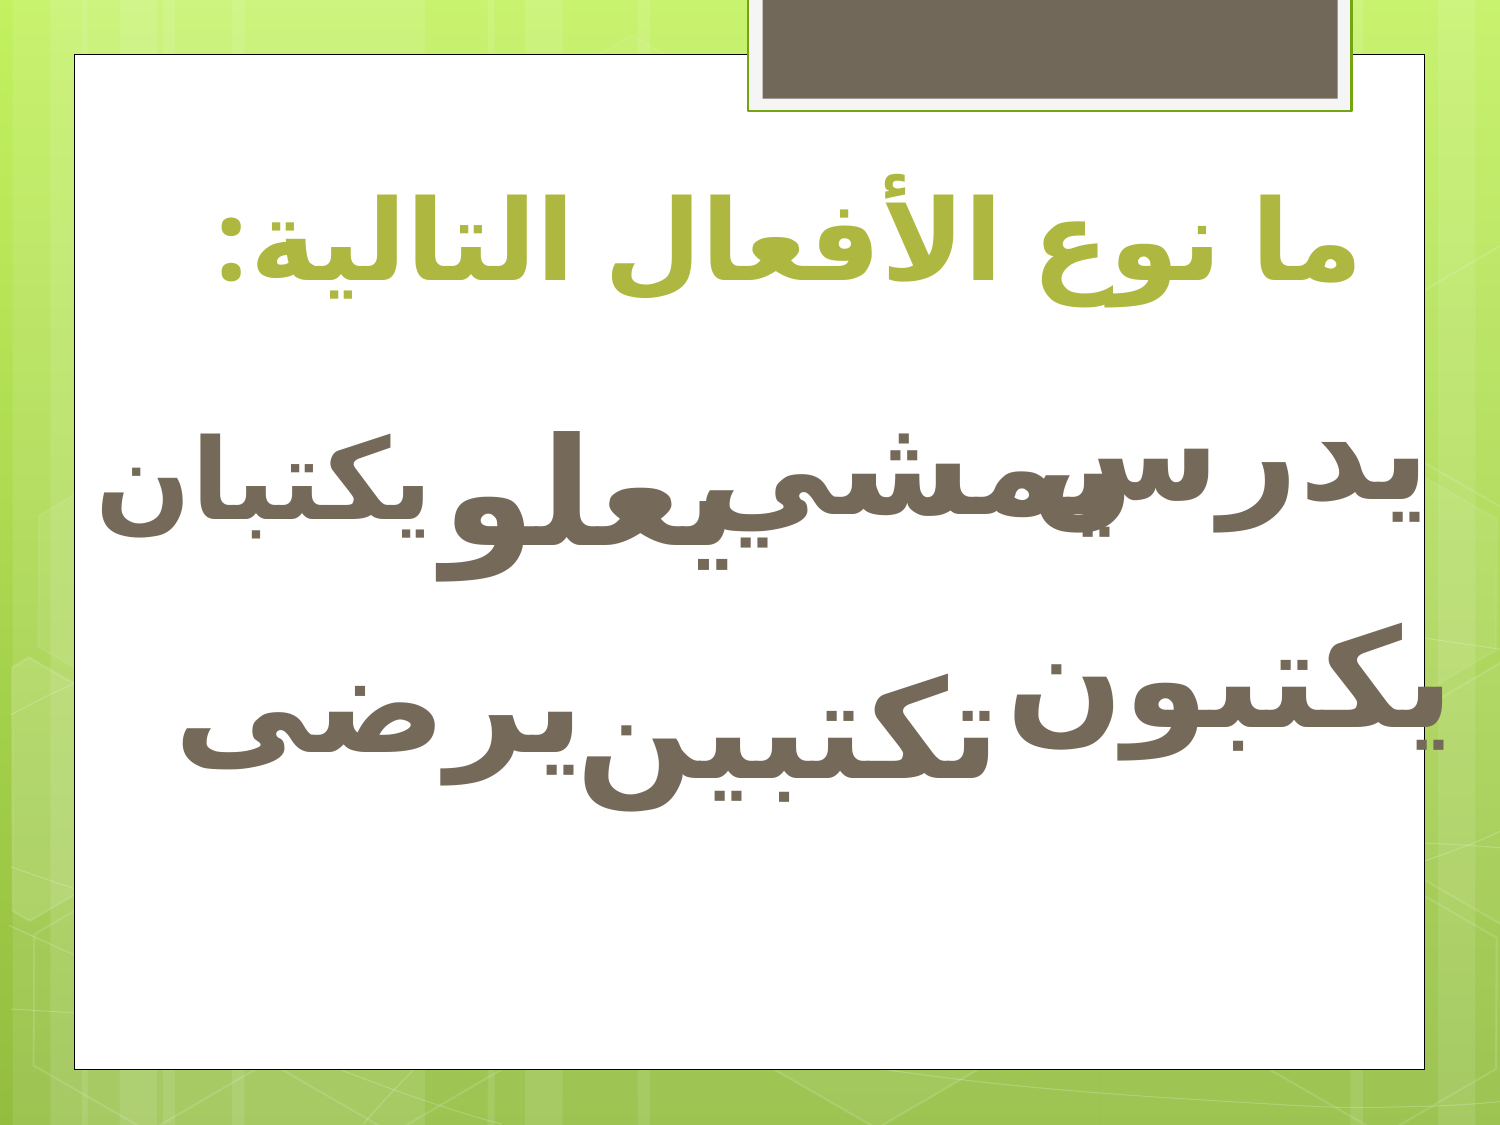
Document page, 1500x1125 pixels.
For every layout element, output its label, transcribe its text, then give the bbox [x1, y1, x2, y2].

text_box يعلو [427, 387, 755, 583]
text_box تكتبين [561, 633, 1017, 814]
text_box يكتبان [80, 400, 449, 551]
text_box يدرس [1015, 354, 1446, 535]
text_box يكتبون [991, 582, 1470, 762]
text_box يمشي [682, 369, 1136, 550]
text_box يرضى [159, 607, 599, 788]
text_box ما نوع الأفعال التالية: [198, 160, 1380, 311]
